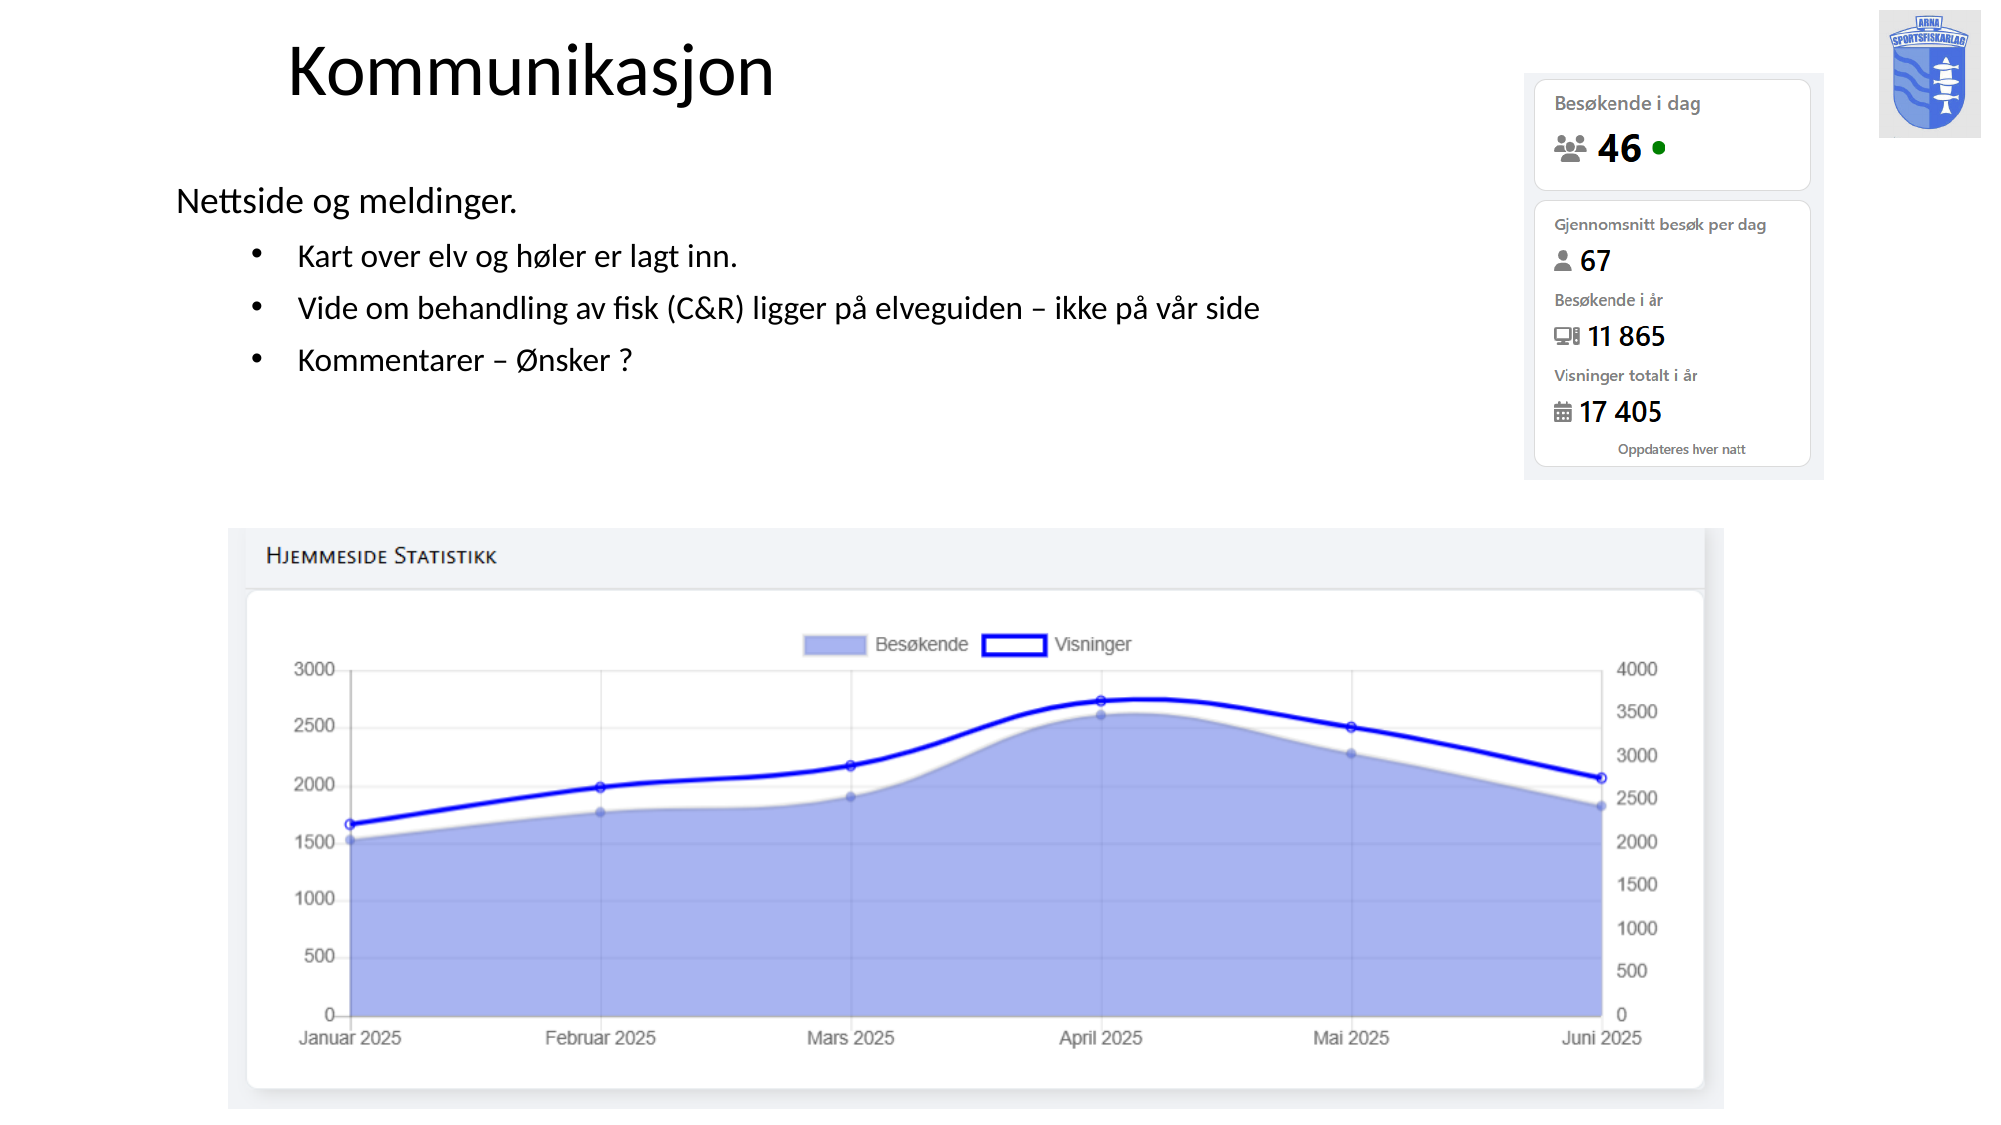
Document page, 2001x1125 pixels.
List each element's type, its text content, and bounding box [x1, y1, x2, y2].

text_box Kommunikasjon [273, 13, 792, 119]
picture [1524, 73, 1824, 480]
text_box Nettside og meldinger. Kart over elv og høler er lagt inn. Vide om behandling av fisk (C&R) ligger på elveguiden – ikke på vår side Kommentarer – Ønsker ? [161, 168, 1303, 386]
picture [1879, 10, 1981, 138]
picture [228, 528, 1724, 1109]
